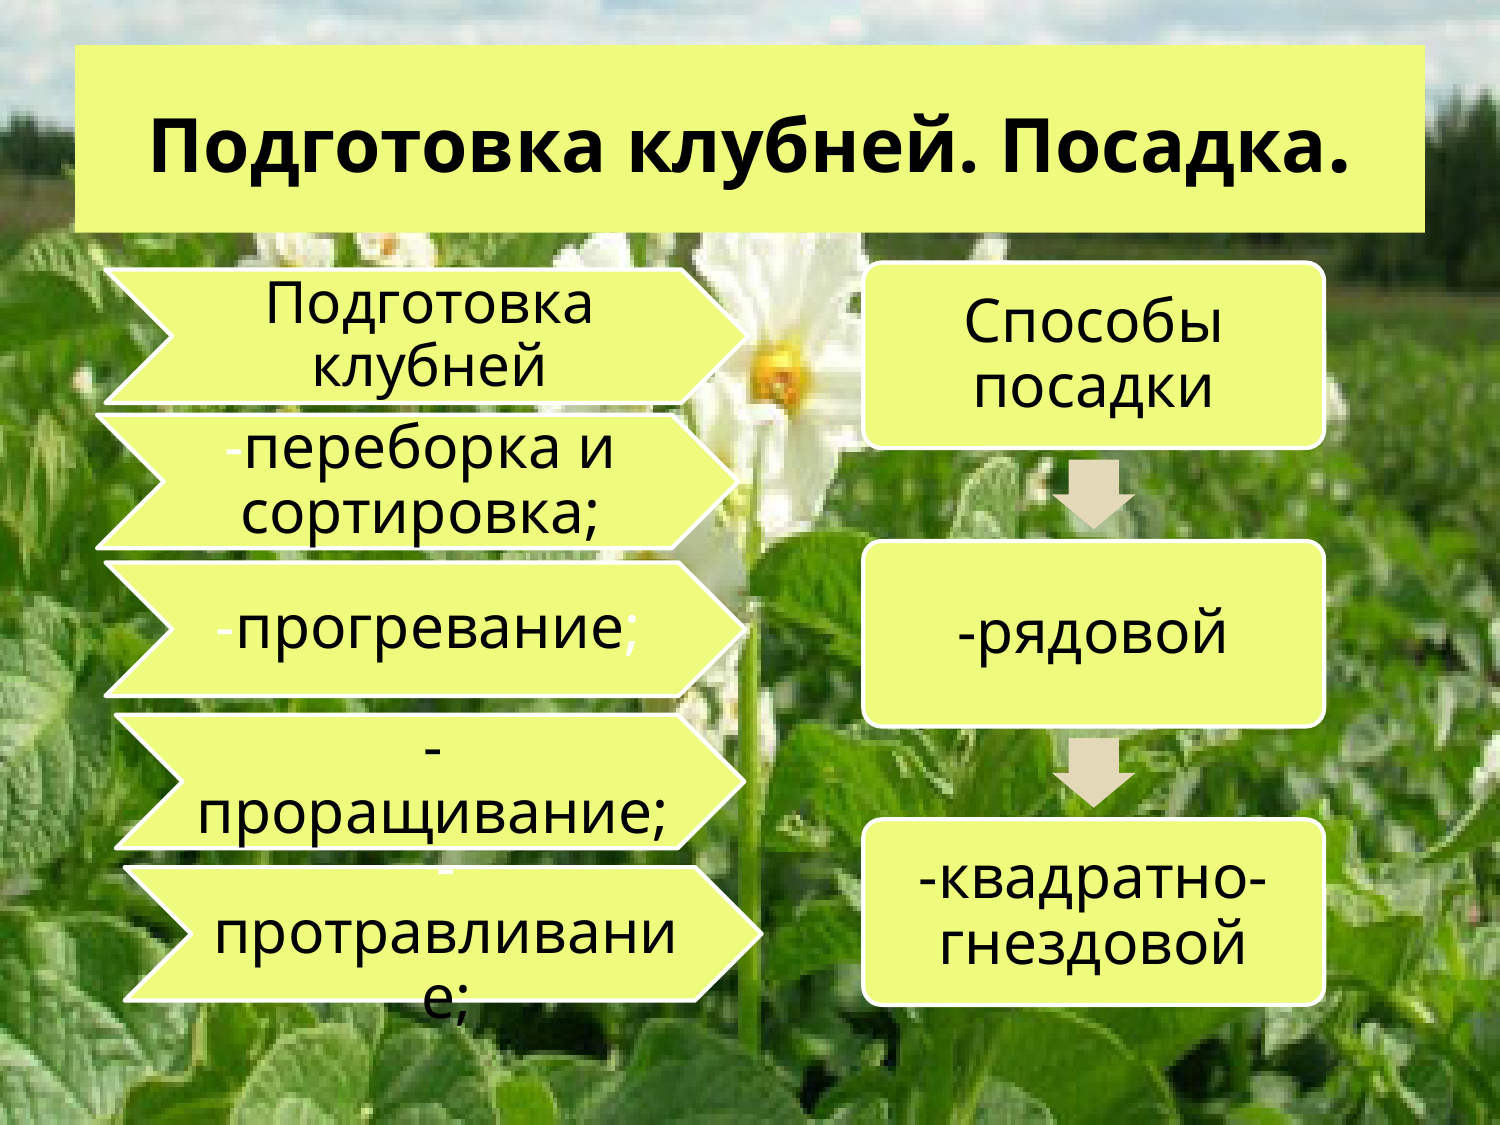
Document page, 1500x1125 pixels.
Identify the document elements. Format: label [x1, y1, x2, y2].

list [761, 261, 1426, 1006]
picture [0, 0, 1500, 1125]
list [74, 261, 760, 1006]
